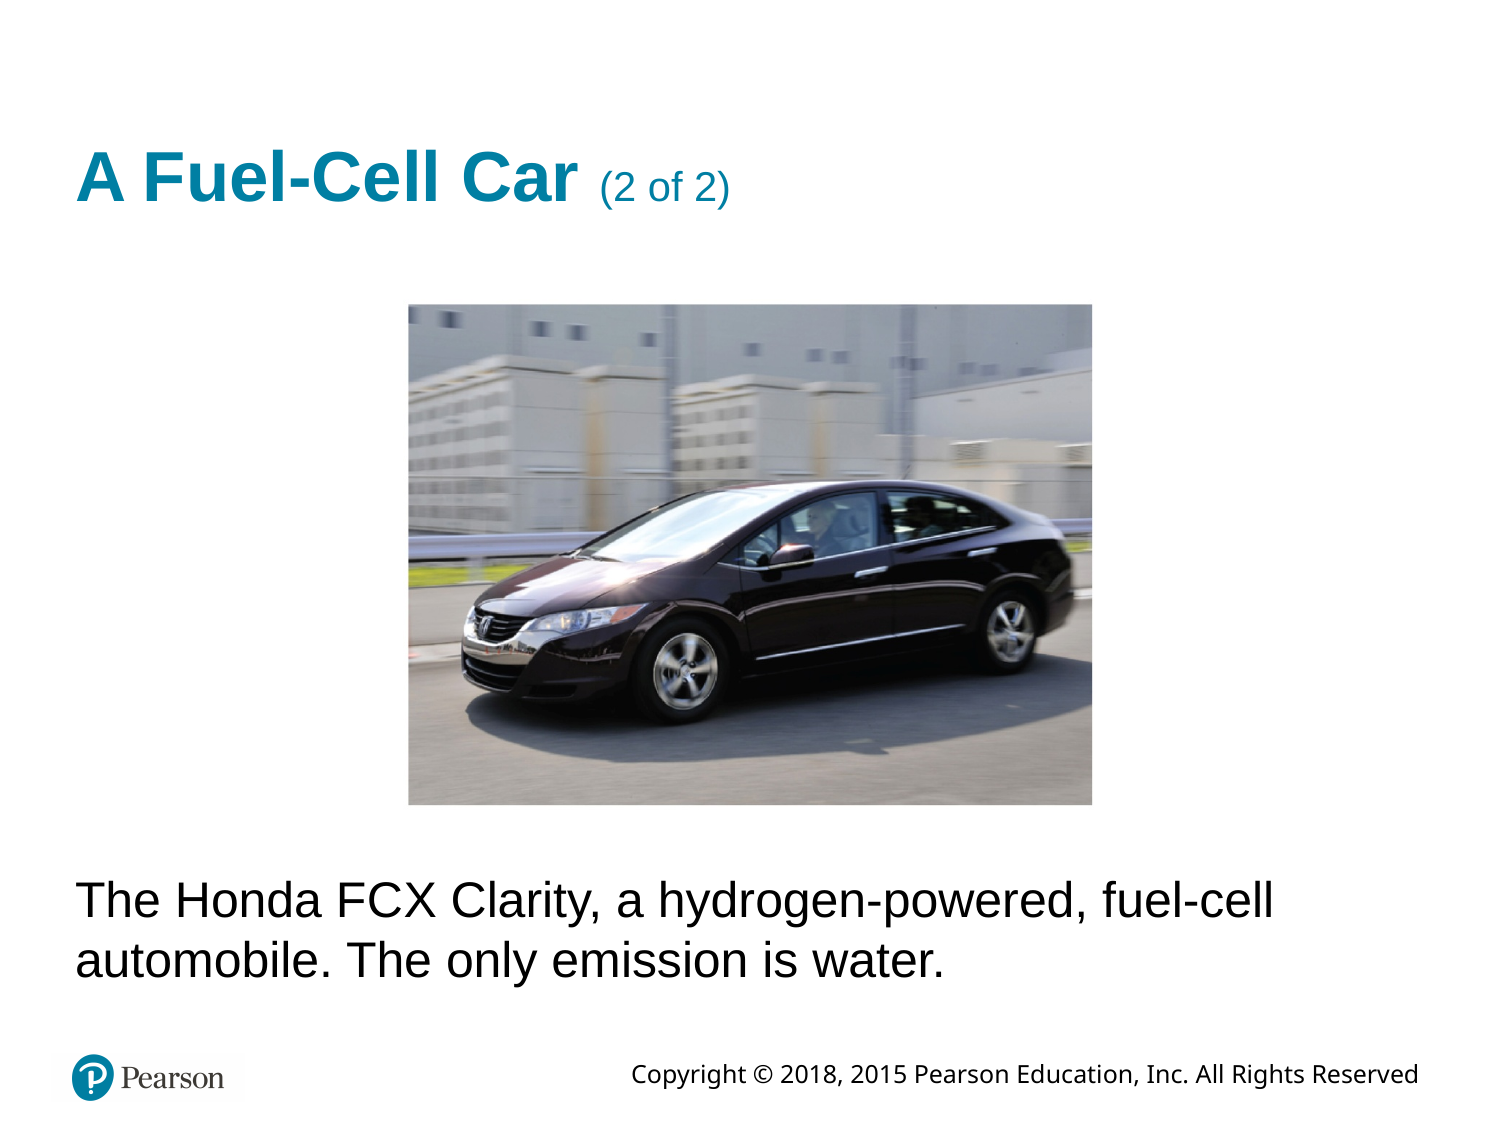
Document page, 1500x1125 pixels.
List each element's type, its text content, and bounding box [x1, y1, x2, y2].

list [403, 299, 1097, 810]
picture [51, 1053, 245, 1102]
list The Honda F C X Clarity, a hydrogen-powered, fuel-cell automobile. The only emission is water. [75, 867, 1425, 1000]
title A Fuel-Cell Car (2 of 2) [75, 35, 1425, 216]
